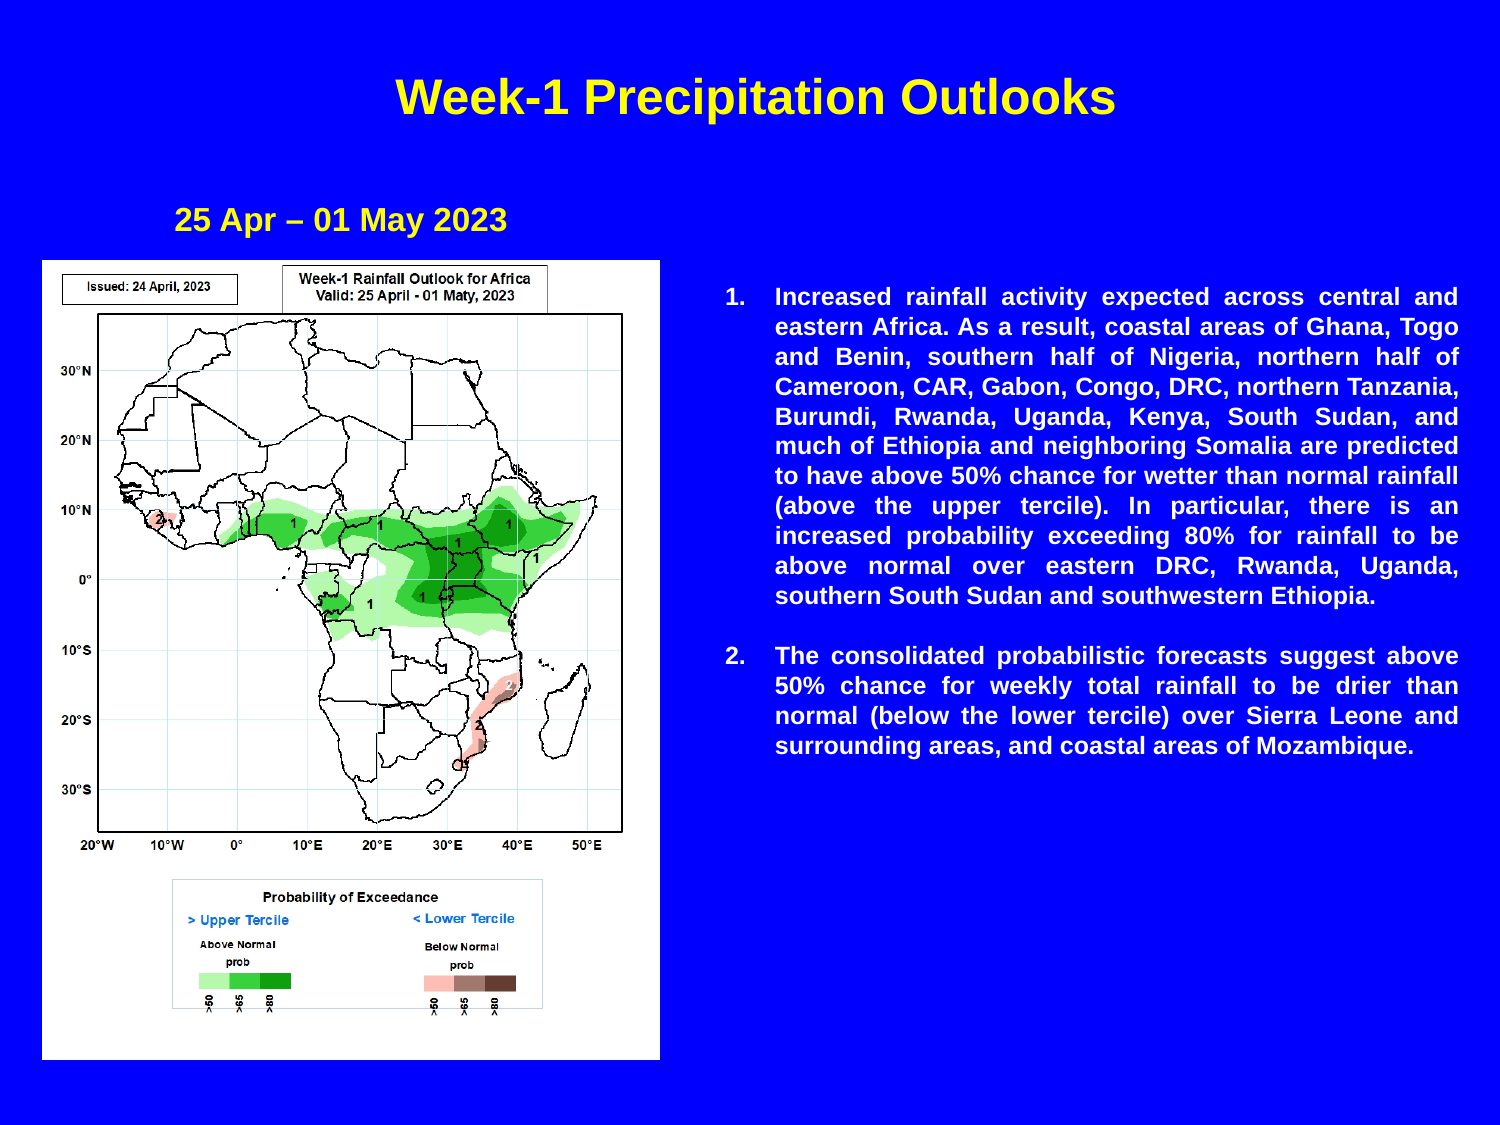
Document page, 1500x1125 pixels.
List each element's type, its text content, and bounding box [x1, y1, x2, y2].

text_box Increased rainfall activity expected across central and eastern Africa. As a result, coastal areas of Ghana, Togo and Benin, southern half of Nigeria, northern half of Cameroon, CAR, Gabon, Congo, DRC, northern Tanzania, Burundi, Rwanda, Uganda, Kenya, South Sudan, and much of Ethiopia and neighboring Somalia are predicted to have above 50% chance for wetter than normal rainfall (above the upper tercile). In particular, there is an increased probability exceeding 80% for rainfall to be above normal over eastern DRC, Rwanda, Uganda, southern South Sudan and southwestern Ethiopia. The consolidated probabilistic forecasts suggest above 50% chance for weekly total rainfall to be drier than normal (below the lower tercile) over Sierra Leone and surrounding areas, and coastal areas of Mozambique. [684, 242, 1476, 857]
text_box 25 Apr – 01 May 2023 [103, 190, 579, 246]
picture [42, 260, 661, 1061]
text_box Week-1 Precipitation Outlooks [124, 49, 1388, 200]
